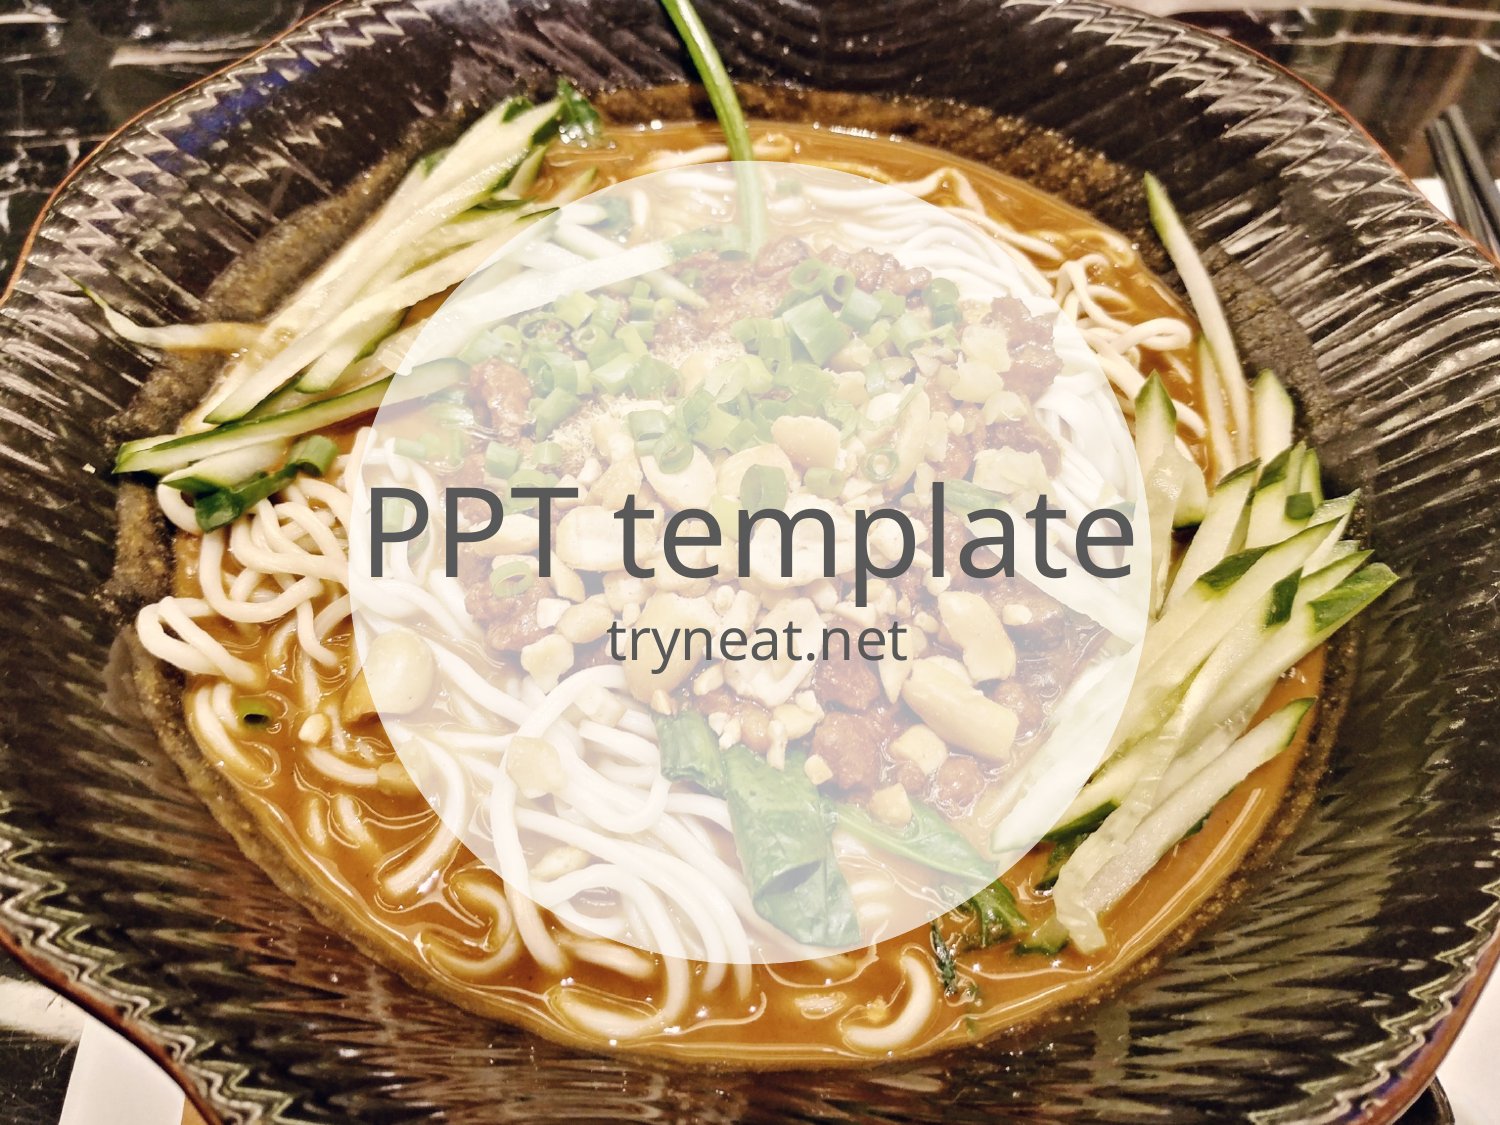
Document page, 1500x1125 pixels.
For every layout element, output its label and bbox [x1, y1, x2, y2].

text_box [0, 0, 1500, 1125]
